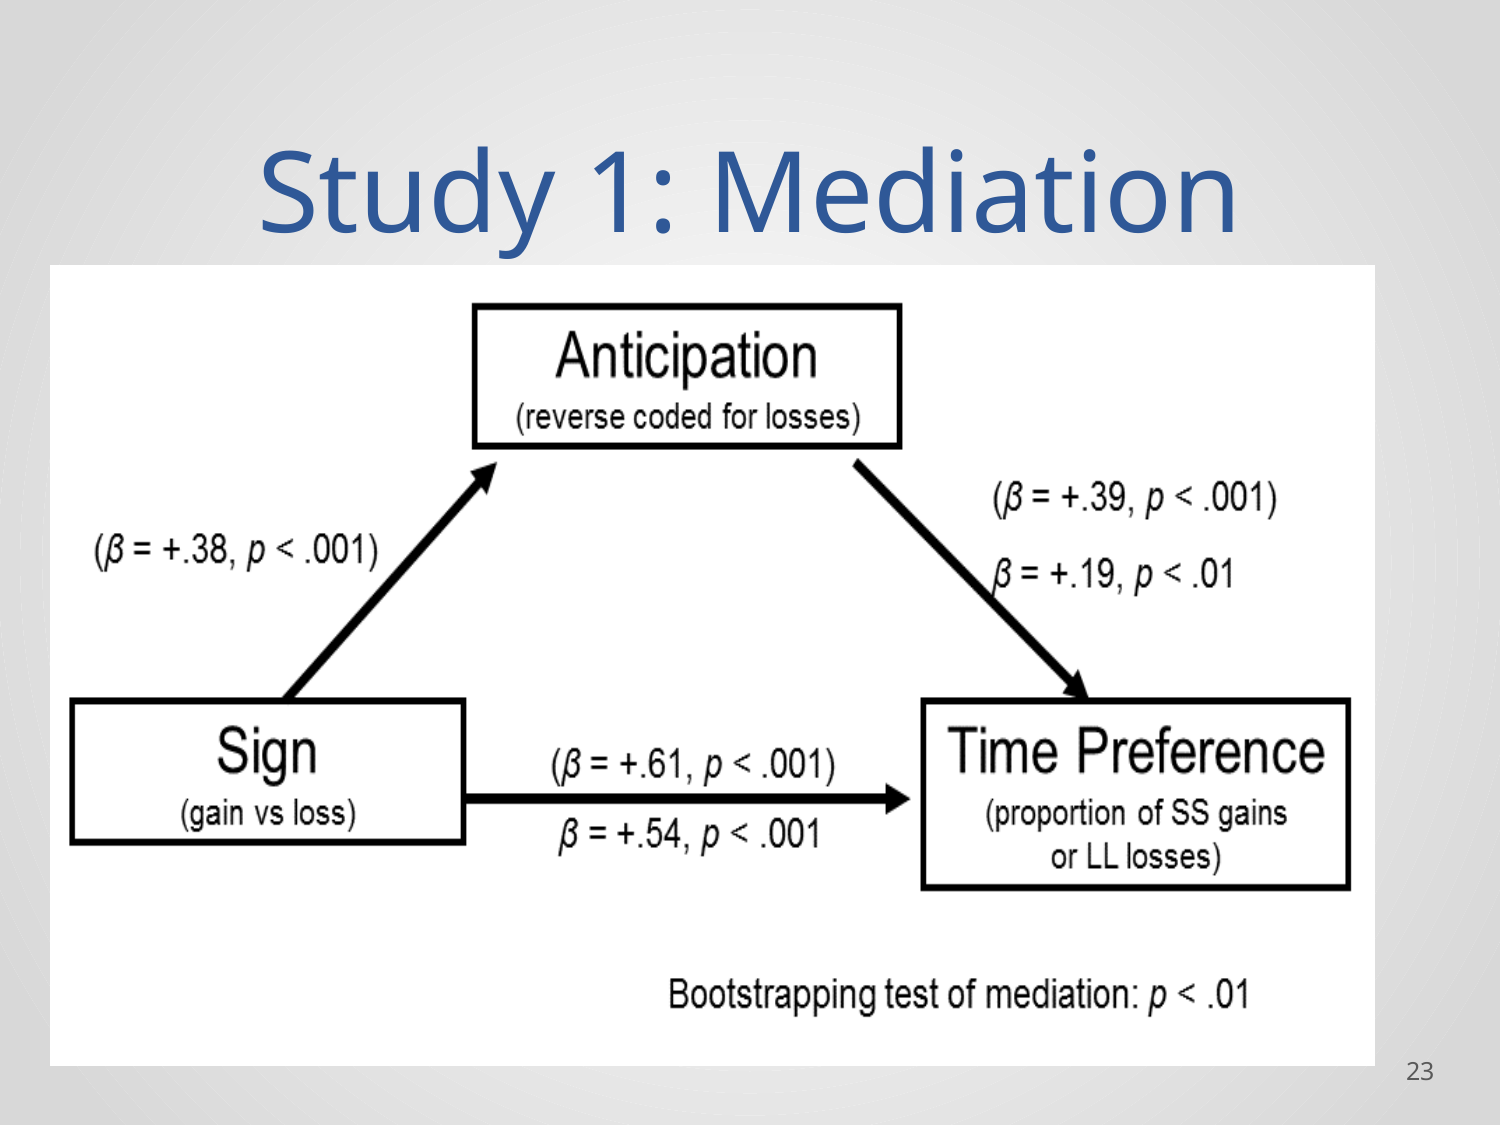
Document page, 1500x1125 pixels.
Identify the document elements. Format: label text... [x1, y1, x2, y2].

picture [49, 264, 1376, 1066]
slide_number ‹#› [1401, 1042, 1494, 1103]
title Study 1: Mediation [75, 0, 1425, 263]
